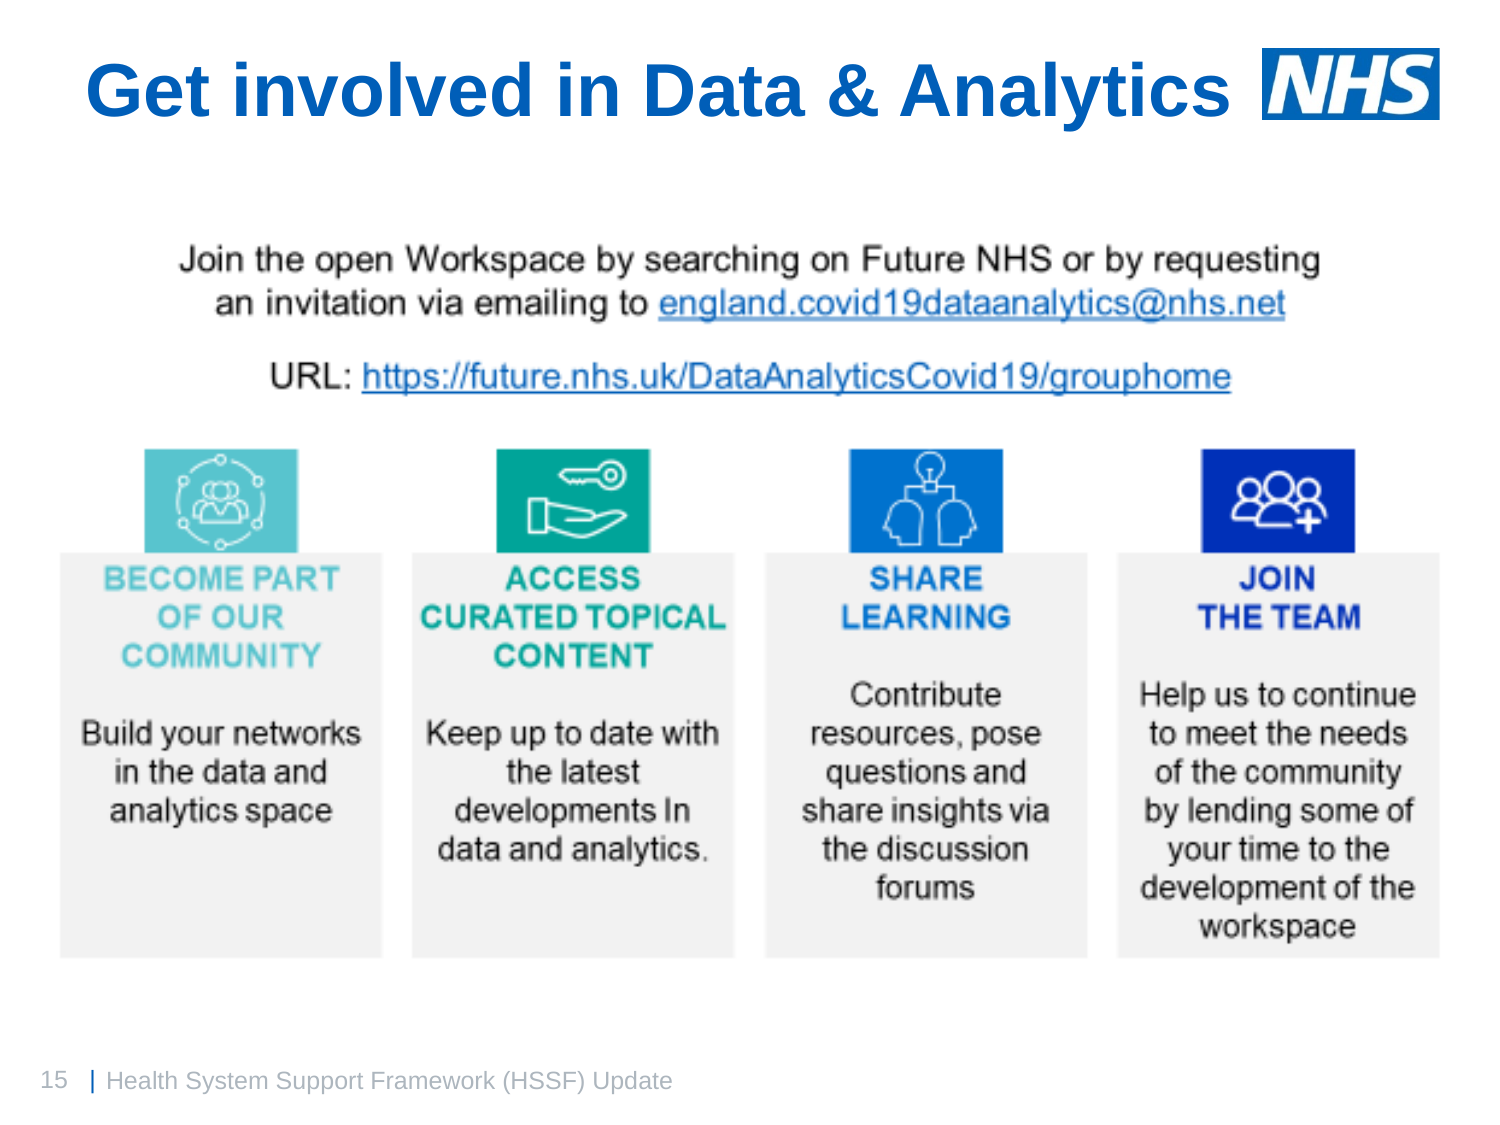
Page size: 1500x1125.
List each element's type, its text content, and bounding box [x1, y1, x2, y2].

picture [1361, 48, 1440, 120]
text_box Get involved in Data & Analytics [70, 44, 1361, 145]
picture [0, 218, 1500, 981]
footer Health System Support Framework (HSSF) Update [91, 1050, 1030, 1110]
